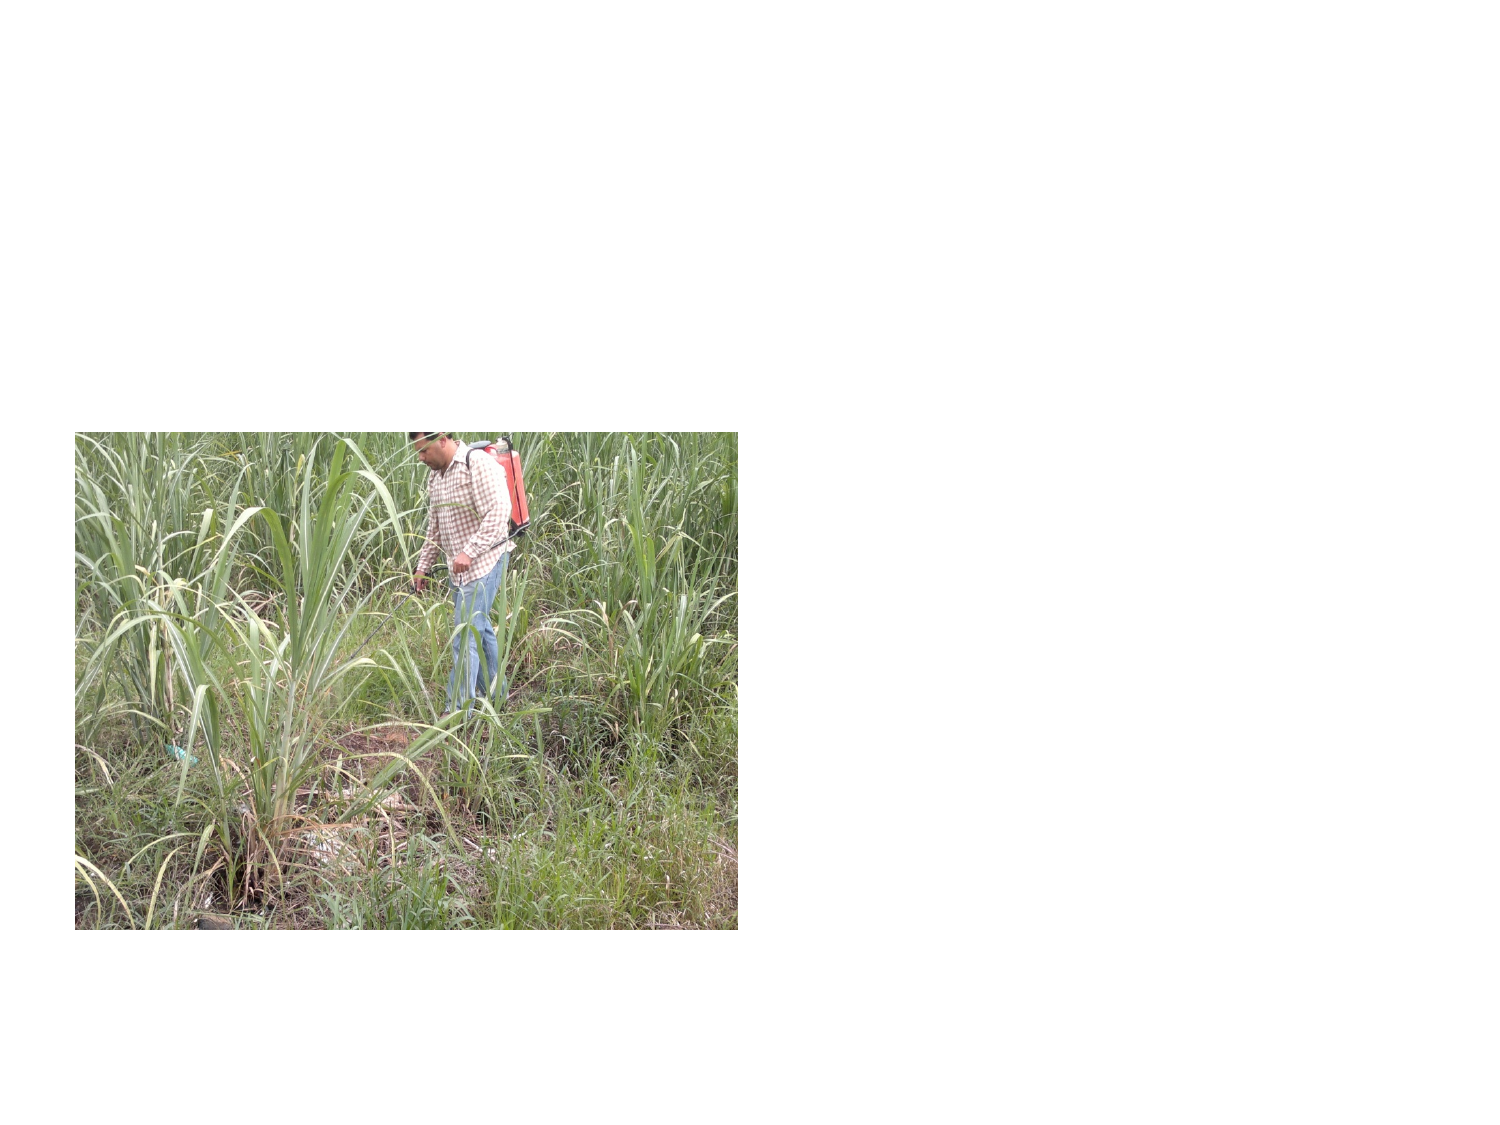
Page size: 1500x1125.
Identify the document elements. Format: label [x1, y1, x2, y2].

list [74, 432, 738, 930]
